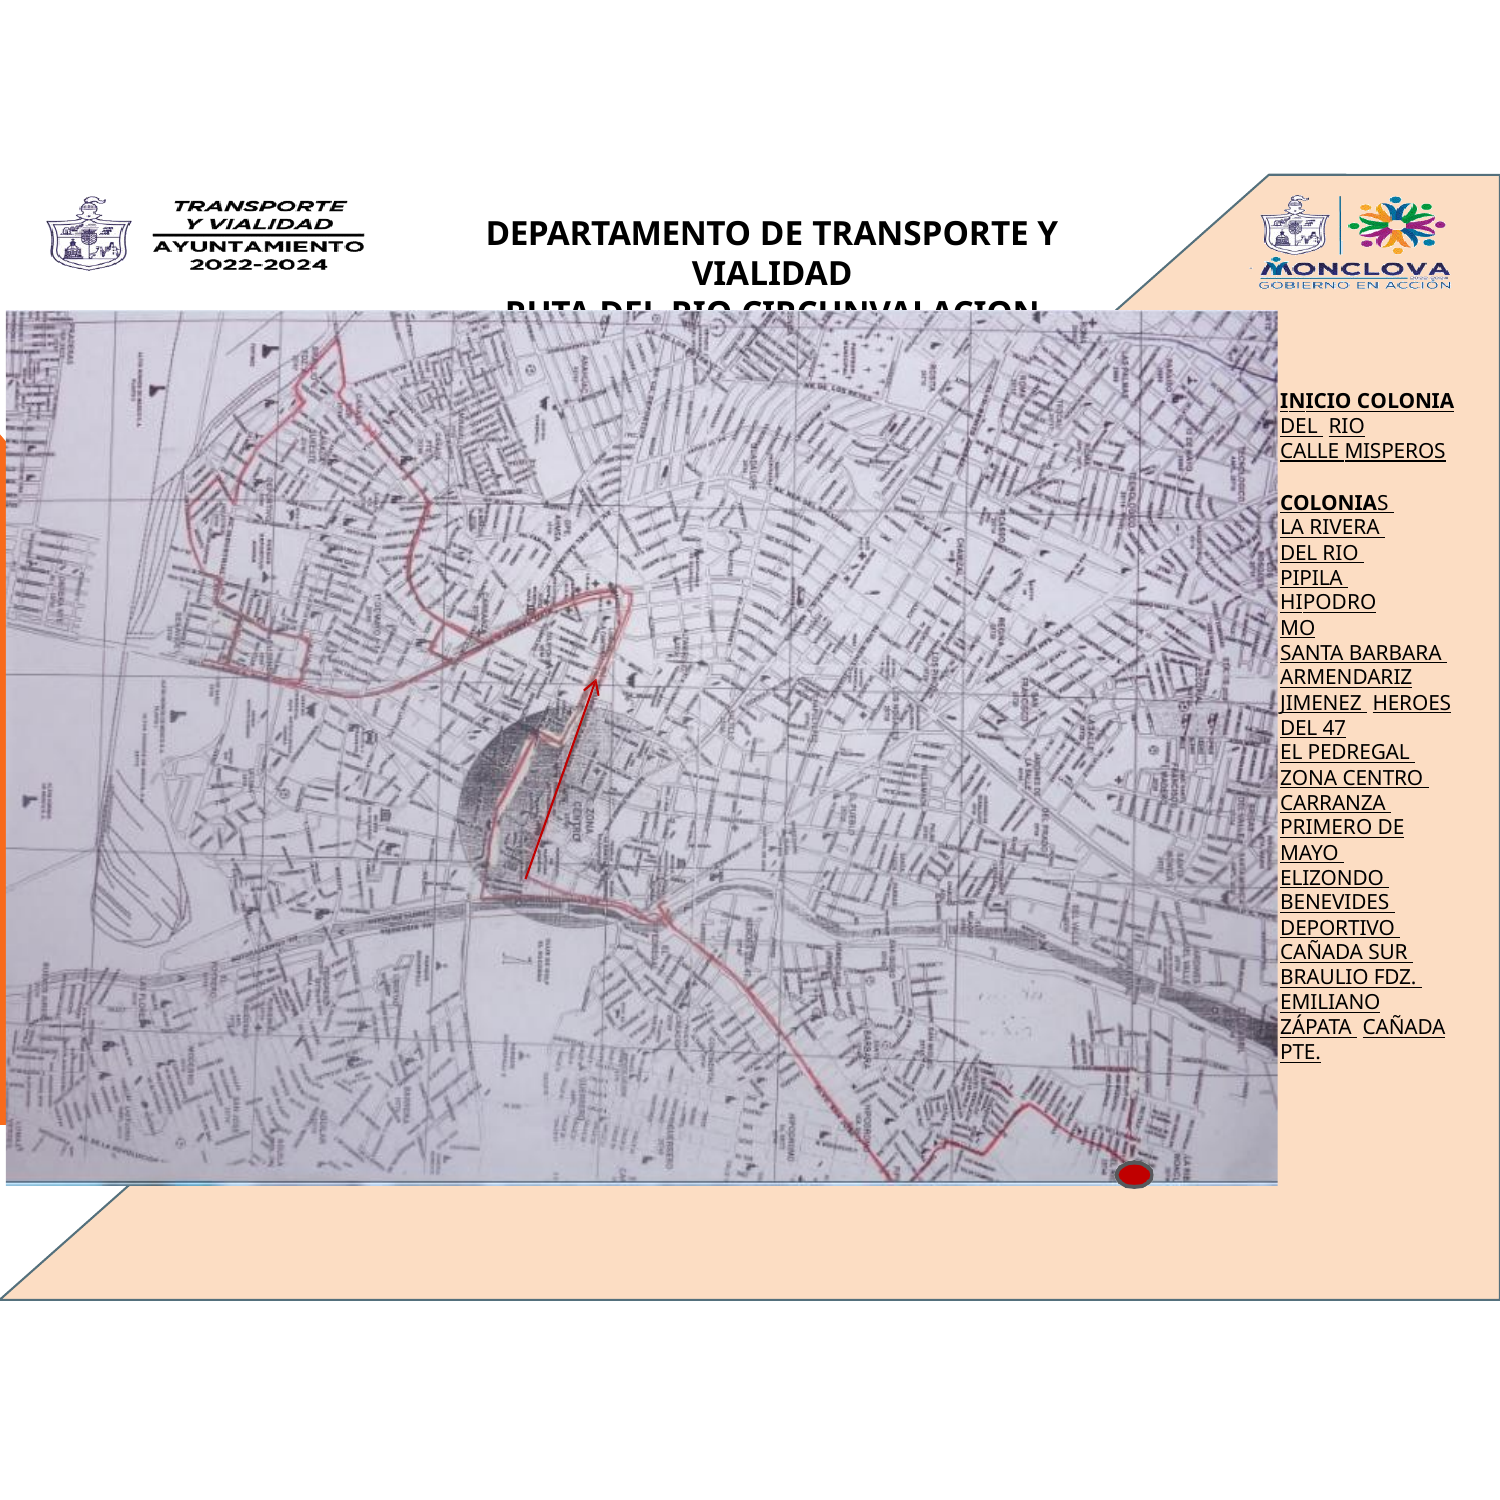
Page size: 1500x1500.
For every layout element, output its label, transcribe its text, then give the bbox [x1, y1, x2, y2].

text_box [1114, 1160, 1154, 1189]
title DEPARTAMENTO DE TRANSPORTE Y VIALIDAD RUTA DEL RIO CIRCUNVALACION [404, 294, 1096, 310]
text_box [0, 174, 1500, 1300]
text_box [32, 192, 1468, 294]
text_box INICIO COLONIA DEL RIO CALLE MISPEROS COLONIAS LA RIVERA DEL RIO PIPILA HIPODROMO SANTA BARBARA ARMENDARIZ JIMENEZ HEROES DEL 47 EL PEDREGAL ZONA CENTRO CARRANZA PRIMERO DE MAYO ELIZONDO BENEVIDES DEPORTIVO CAÑADA SUR BRAULIO FDZ. EMILIANO ZÁPATA CAÑADA PTE. [1278, 385, 1493, 1064]
text_box [5, 310, 1278, 1187]
text_box [524, 678, 600, 880]
